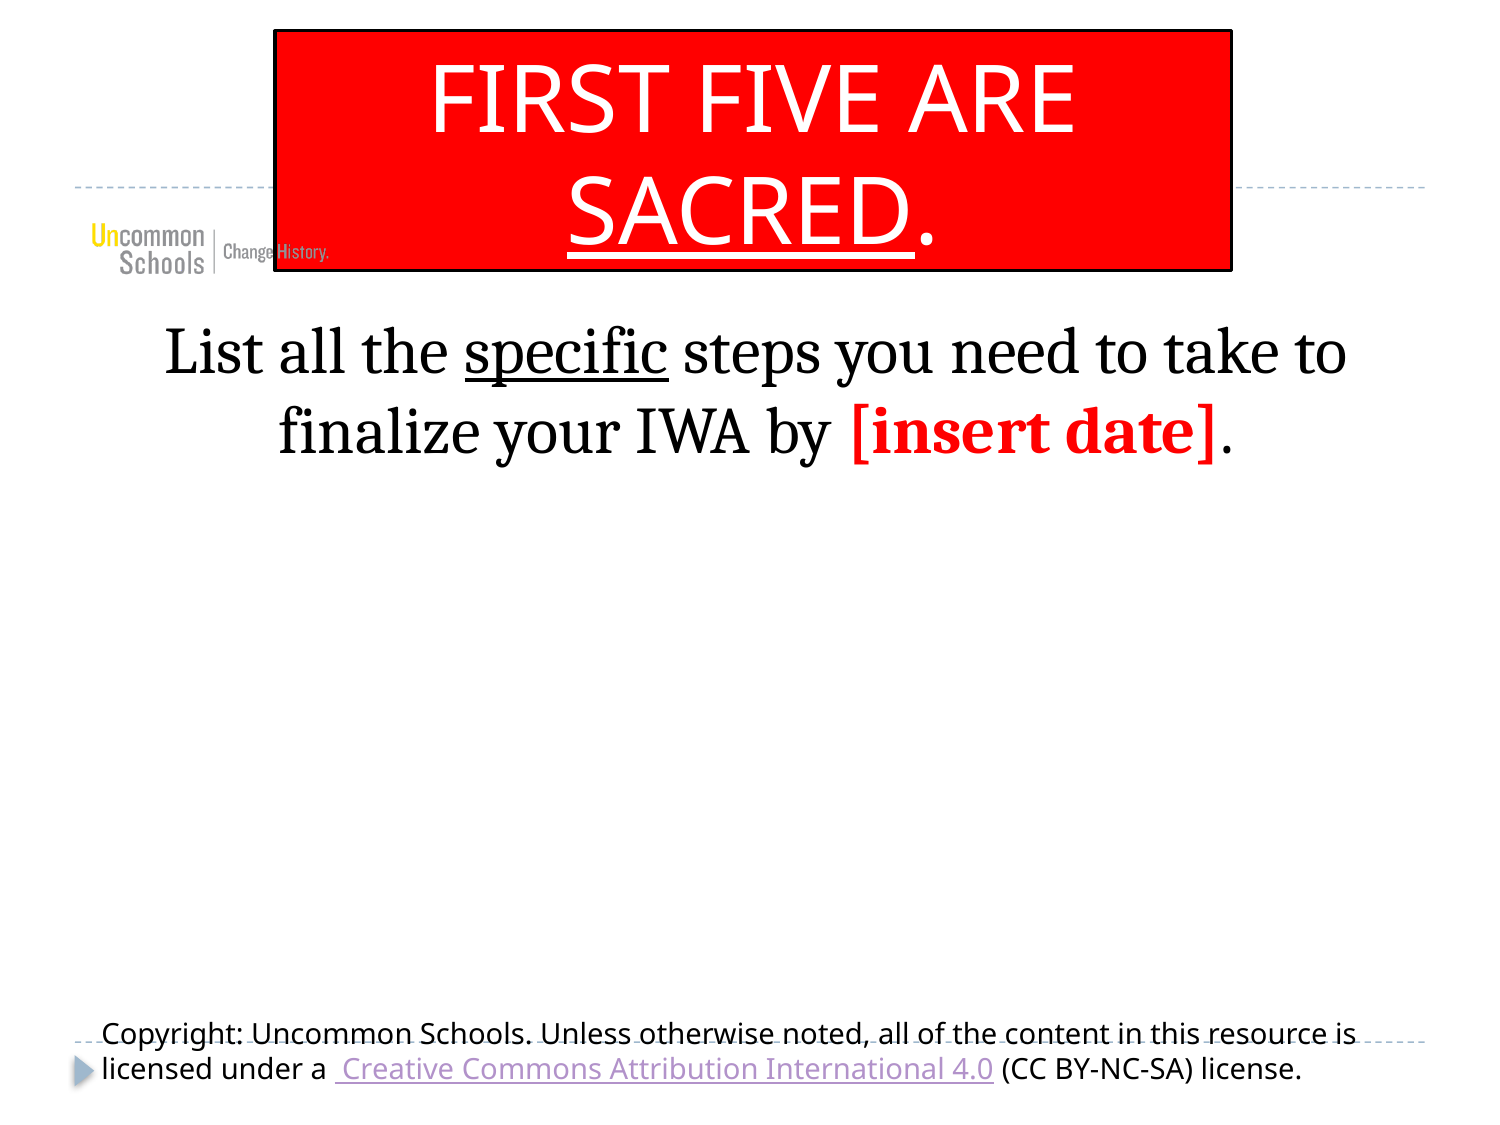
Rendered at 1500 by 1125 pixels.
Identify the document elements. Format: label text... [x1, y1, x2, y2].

text_box List all the specific steps you need to take to finalize your IWA by [insert date]. [56, 299, 1457, 475]
text_box Copyright: Uncommon Schools. Unless otherwise noted, all of the content in this resource is licensed under a Creative Commons Attribution International 4.0 (CC BY-NC-SA) license. [86, 1008, 1426, 1098]
picture [86, 219, 334, 278]
text_box FIRST FIVE ARE SACRED. [273, 29, 1233, 272]
